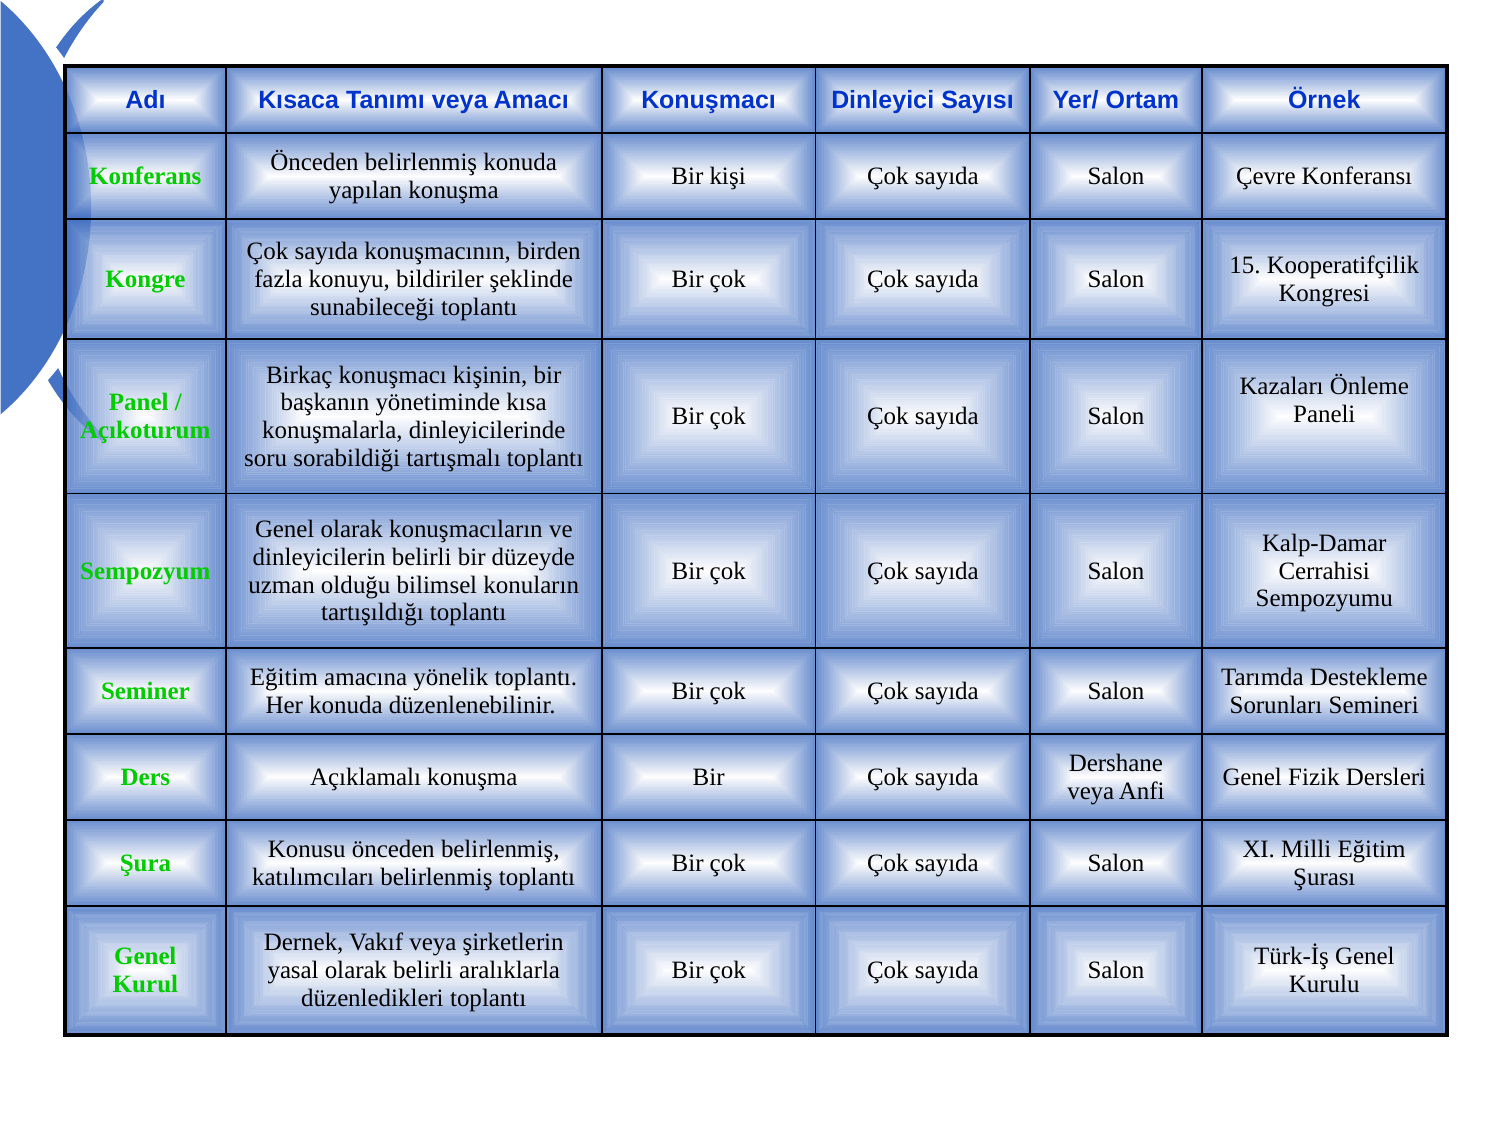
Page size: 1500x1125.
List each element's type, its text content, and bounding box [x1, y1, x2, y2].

table_cell Panel / Açıkoturum [67, 340, 225, 493]
table_cell Çok sayıda [816, 134, 1029, 218]
table_cell Çok sayıda [816, 220, 1029, 338]
table_cell Genel olarak konuşmacıların ve dinleyicilerin belirli bir düzeyde uzman olduğu bilimsel konuların tartışıldığı toplantı [227, 494, 601, 647]
table_cell Genel Fizik Dersleri [1203, 735, 1445, 819]
table_cell Bir çok [603, 494, 815, 647]
table_cell Salon [1031, 821, 1201, 905]
table_cell Salon [1031, 220, 1201, 338]
table_cell Salon [1031, 134, 1201, 218]
table_cell Ders [67, 735, 225, 819]
table_cell Çevre Konferansı [1203, 134, 1445, 218]
table_cell Salon [1031, 340, 1201, 493]
table_cell Açıklamalı konuşma [227, 735, 601, 819]
table_cell Kongre [67, 220, 225, 338]
table_cell Bir çok [603, 340, 815, 493]
table_cell Bir çok [603, 220, 815, 338]
table_cell Tarımda Destekleme Sorunları Semineri [1203, 649, 1445, 733]
table_cell Çok sayıda [816, 821, 1029, 905]
table_cell Şura [67, 821, 225, 905]
table_cell Kazaları Önleme Paneli [1203, 340, 1445, 493]
table_cell Dershane veya Anfi [1031, 735, 1201, 819]
table_cell Çok sayıda [816, 649, 1029, 733]
table_cell Çok sayıda [816, 907, 1029, 1033]
table_cell Salon [1031, 649, 1201, 733]
table_cell Türk-İş Genel Kurulu [1203, 907, 1445, 1033]
table_header Dinleyici Sayısı [816, 68, 1029, 132]
table_cell Eğitim amacına yönelik toplantı. Her konuda düzenlenebilinir. [227, 649, 601, 733]
table_cell Birkaç konuşmacı kişinin, bir başkanın yönetiminde kısa konuşmalarla, dinleyicilerinde soru sorabildiği tartışmalı toplantı [227, 340, 601, 493]
table_cell Konferans [67, 134, 225, 218]
table_cell Bir çok [603, 907, 815, 1033]
table_cell Çok sayıda [816, 340, 1029, 493]
table_cell Konusu önceden belirlenmiş, katılımcıları belirlenmiş toplantı [227, 821, 601, 905]
table_cell Bir çok [603, 649, 815, 733]
table_header Örnek [1203, 68, 1445, 132]
table_cell Bir çok [603, 821, 815, 905]
table_cell Kalp-Damar Cerrahisi Sempozyumu [1203, 494, 1445, 647]
table_cell Bir kişi [603, 134, 815, 218]
table_cell 15. Kooperatifçilik Kongresi [1203, 220, 1445, 338]
table_cell Salon [1031, 907, 1201, 1033]
table_cell Bir [603, 735, 815, 819]
table_cell Dernek, Vakıf veya şirketlerin yasal olarak belirli aralıklarla düzenledikleri toplantı [227, 907, 601, 1033]
table_cell Seminer [67, 649, 225, 733]
table_cell Önceden belirlenmiş konuda yapılan konuşma [227, 134, 601, 218]
table_cell Genel Kurul [67, 907, 225, 1033]
table_cell XI. Milli Eğitim Şurası [1203, 821, 1445, 905]
table_header Adı [67, 68, 225, 132]
table_cell Çok sayıda [816, 735, 1029, 819]
table_header Konuşmacı [603, 68, 815, 132]
table_cell Sempozyum [67, 494, 225, 647]
table_header Kısaca Tanımı veya Amacı [227, 68, 601, 132]
table_cell Çok sayıda [816, 494, 1029, 647]
table_cell Salon [1031, 494, 1201, 647]
table_cell Çok sayıda konuşmacının, birden fazla konuyu, bildiriler şeklinde sunabileceği toplantı [227, 220, 601, 338]
table_header Yer/ Ortam [1031, 68, 1201, 132]
